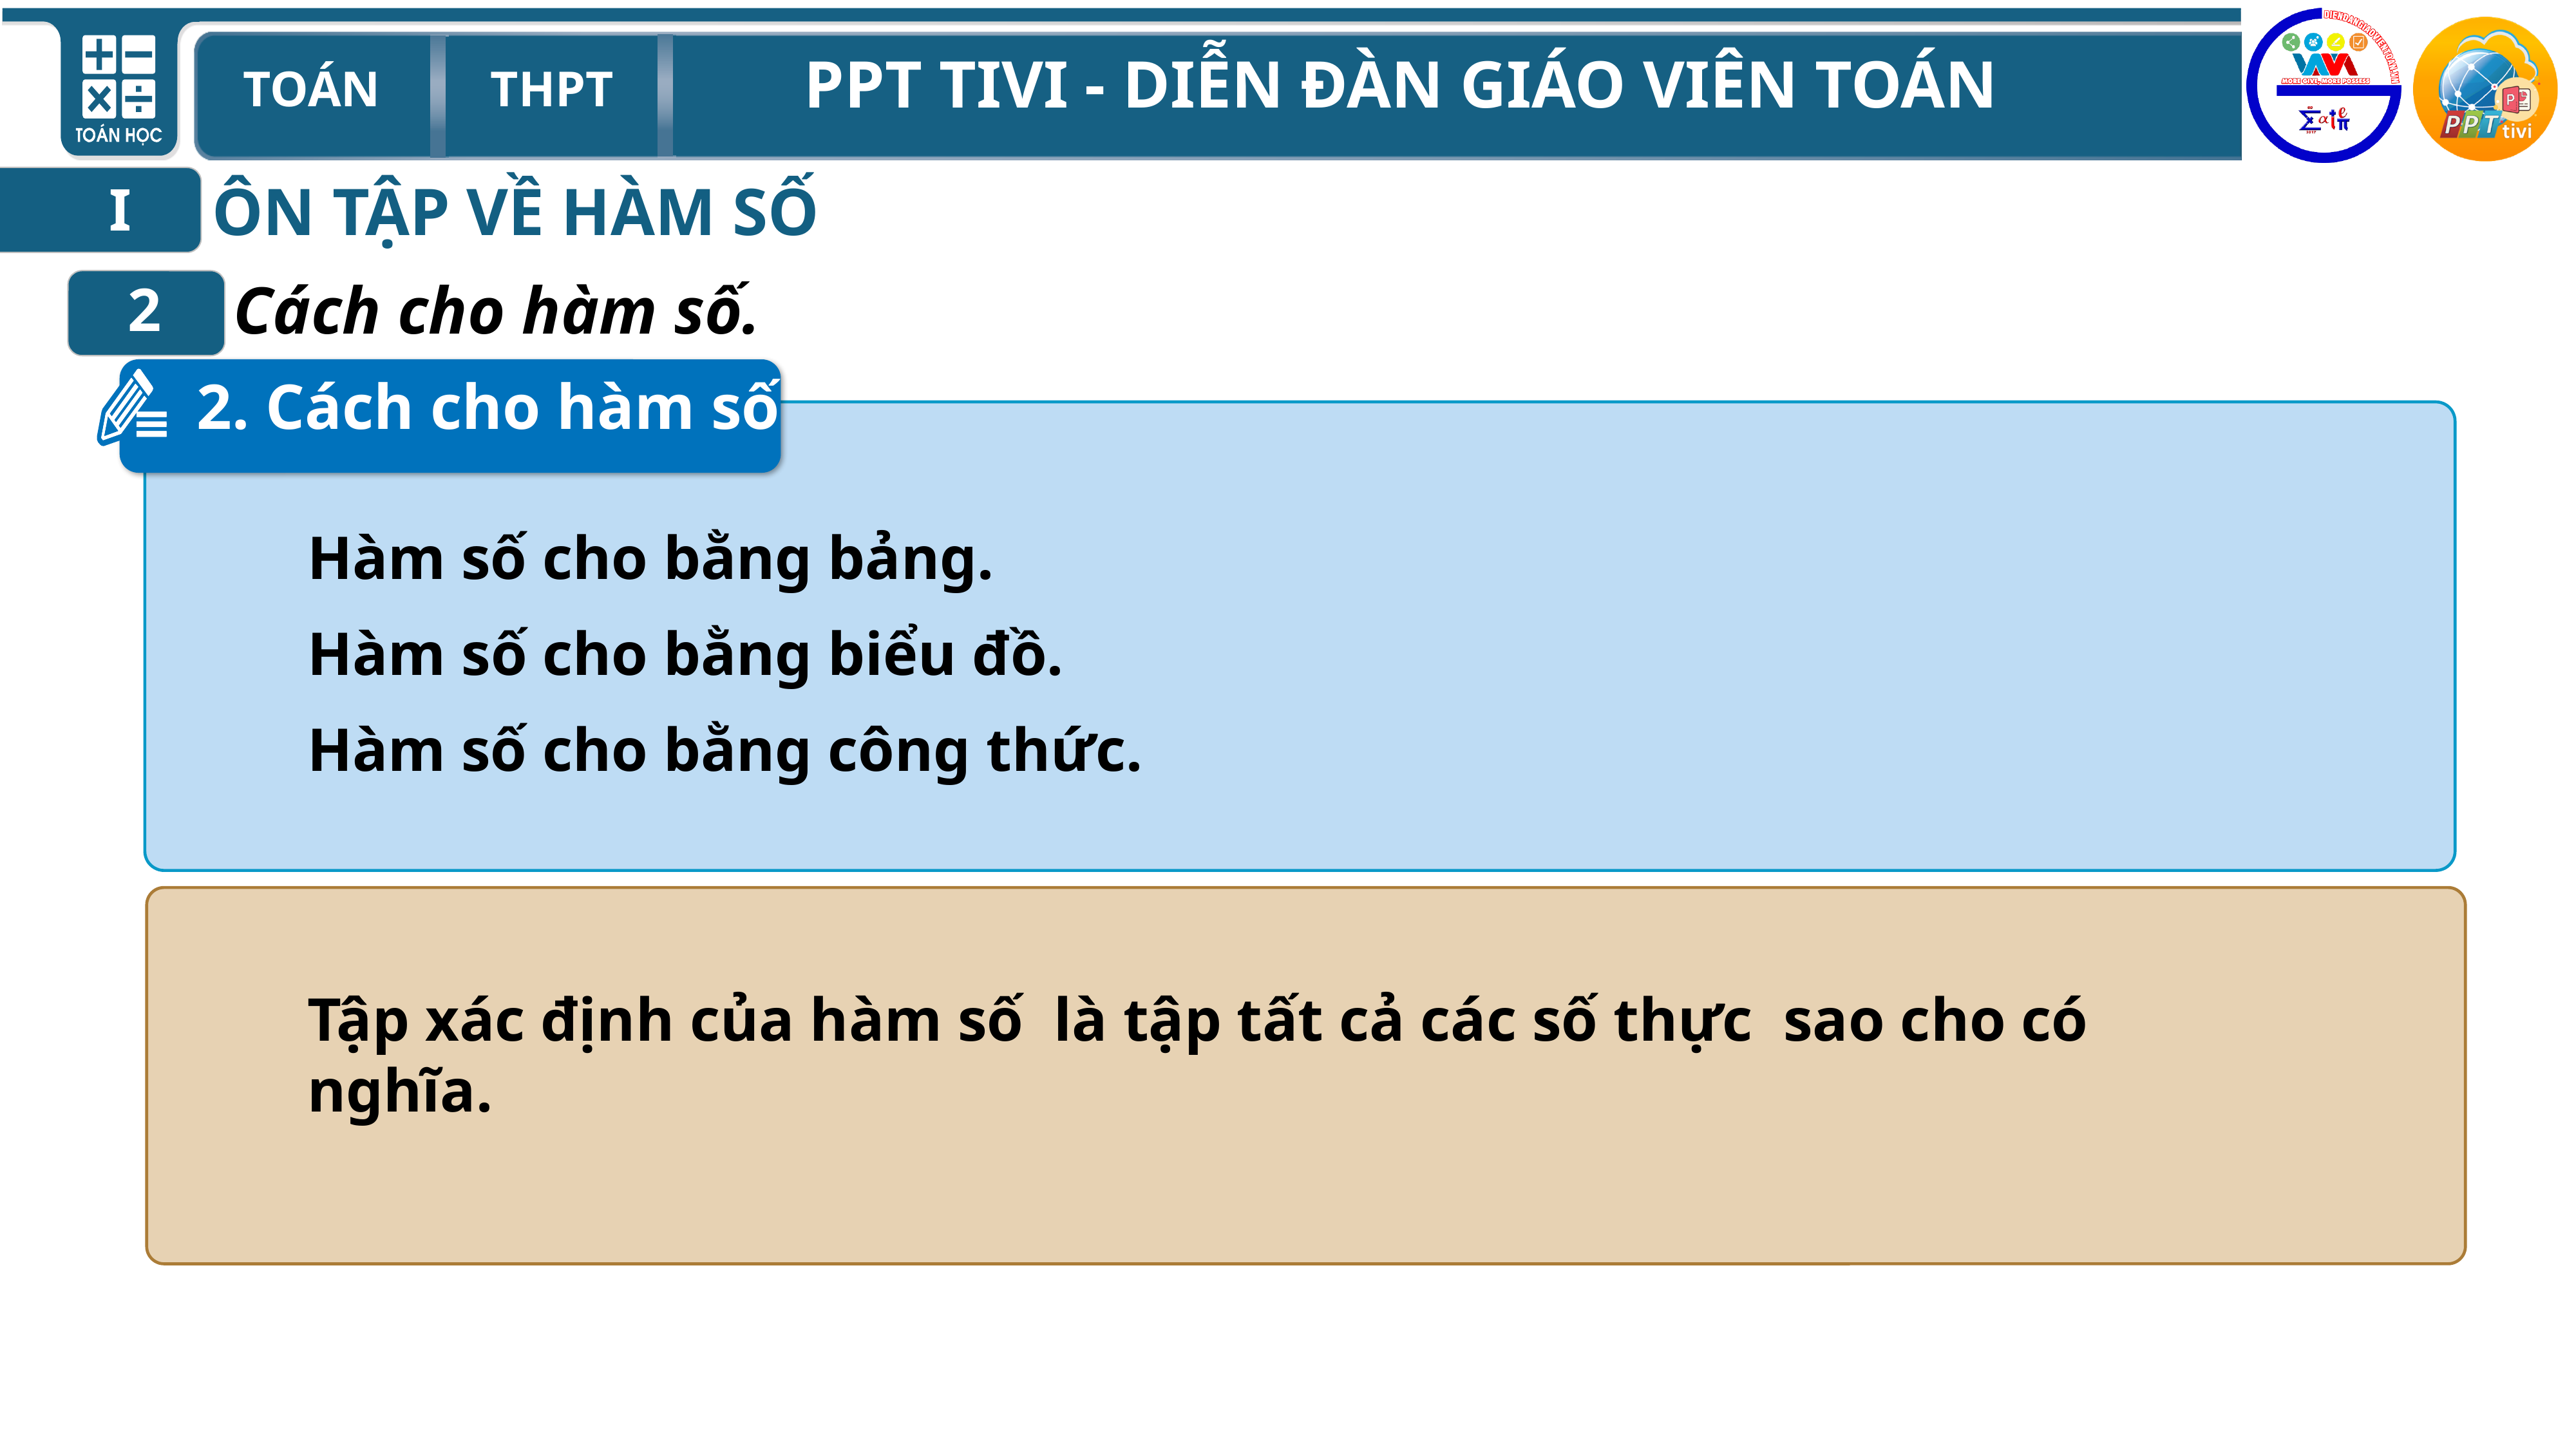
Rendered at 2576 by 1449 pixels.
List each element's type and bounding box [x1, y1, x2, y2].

text_box [146, 887, 2467, 1265]
picture [2246, 8, 2401, 163]
picture [2412, 16, 2558, 162]
text_box [96, 359, 2456, 871]
text_box [0, 166, 2029, 254]
text_box [68, 264, 934, 356]
picture [2, 22, 2242, 160]
